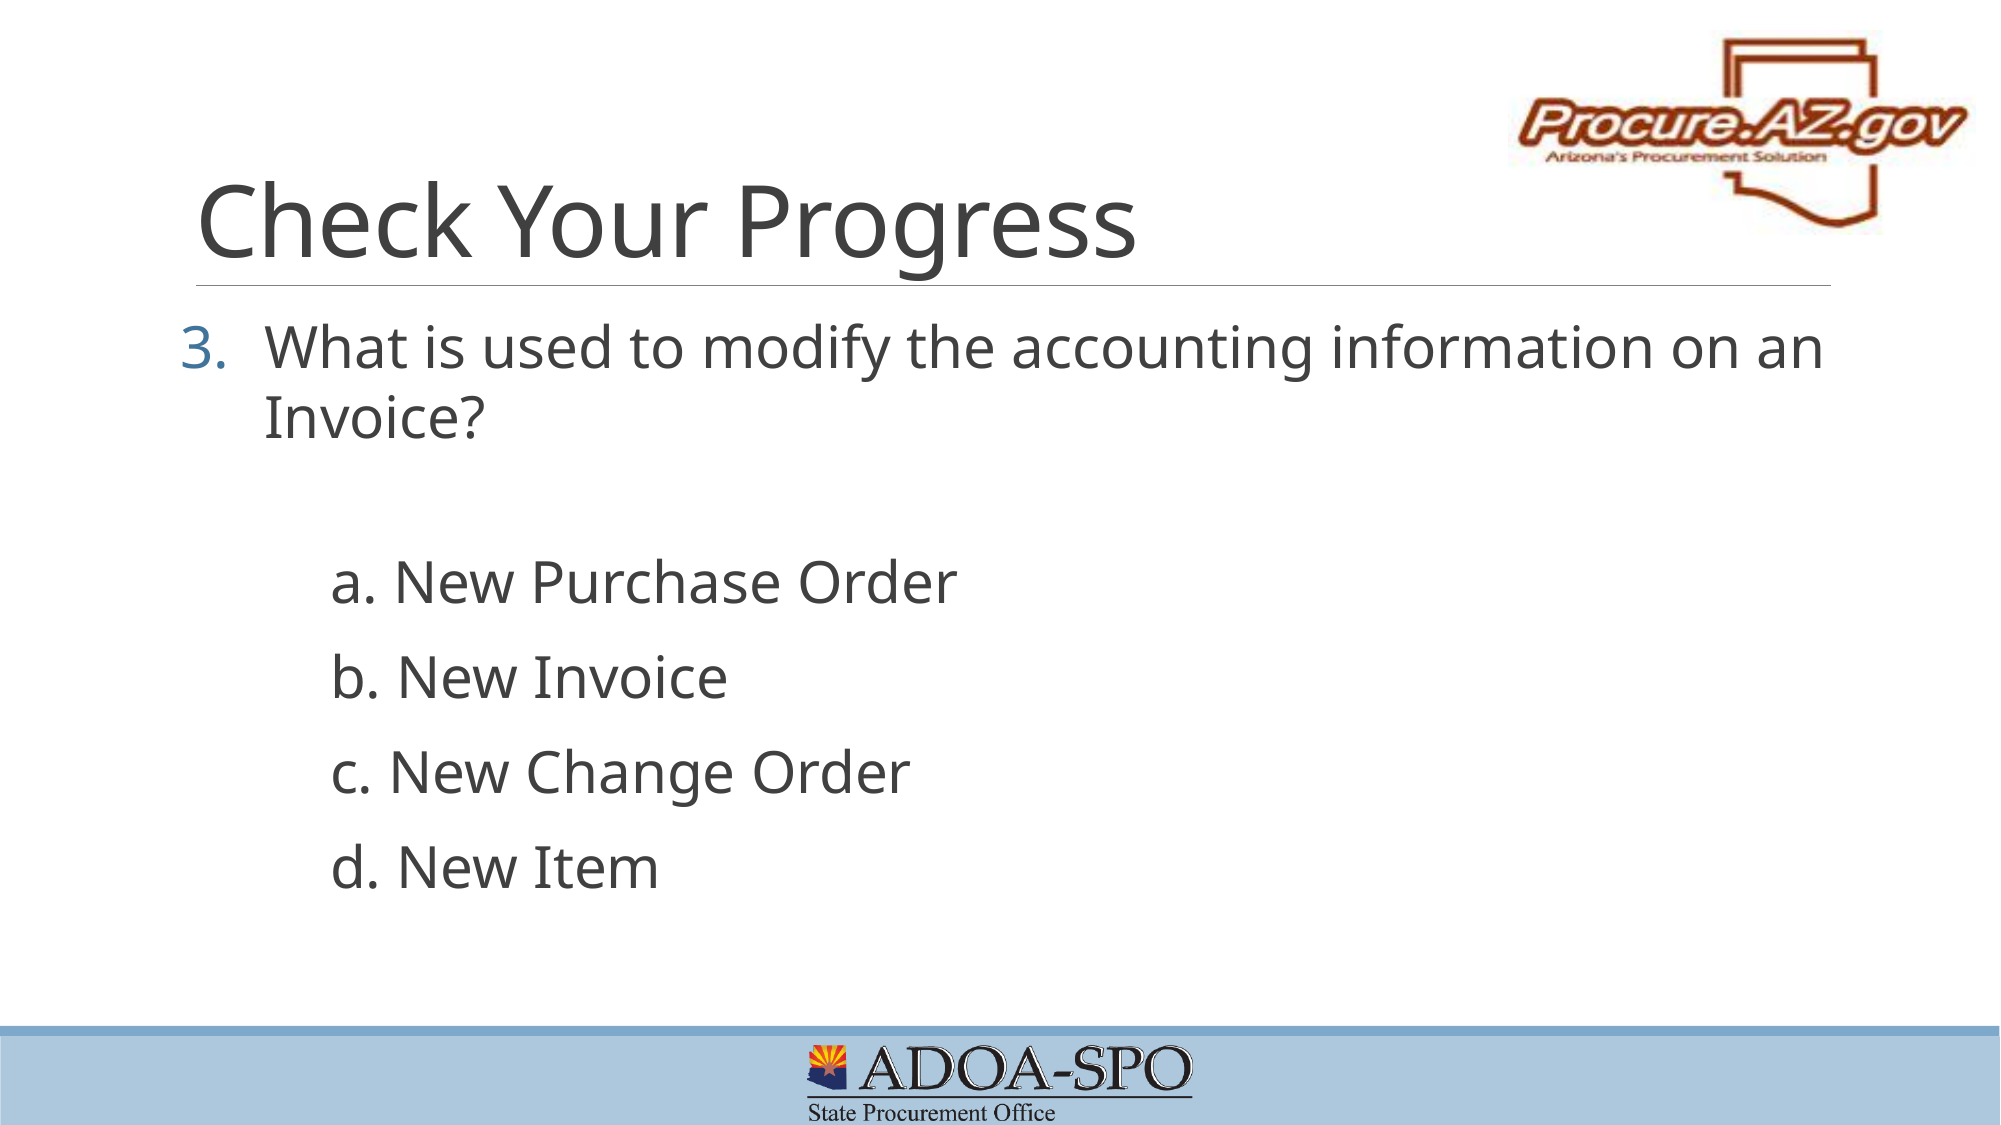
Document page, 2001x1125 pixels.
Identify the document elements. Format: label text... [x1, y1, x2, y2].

title Check Your Progress [180, 47, 1830, 285]
picture [807, 1045, 1193, 1121]
picture [1508, 30, 1976, 235]
list What is used to modify the accounting information on an Invoice? a. New Purchase Order b. New Invoice c. New Change Order d. New Item [180, 302, 1830, 963]
